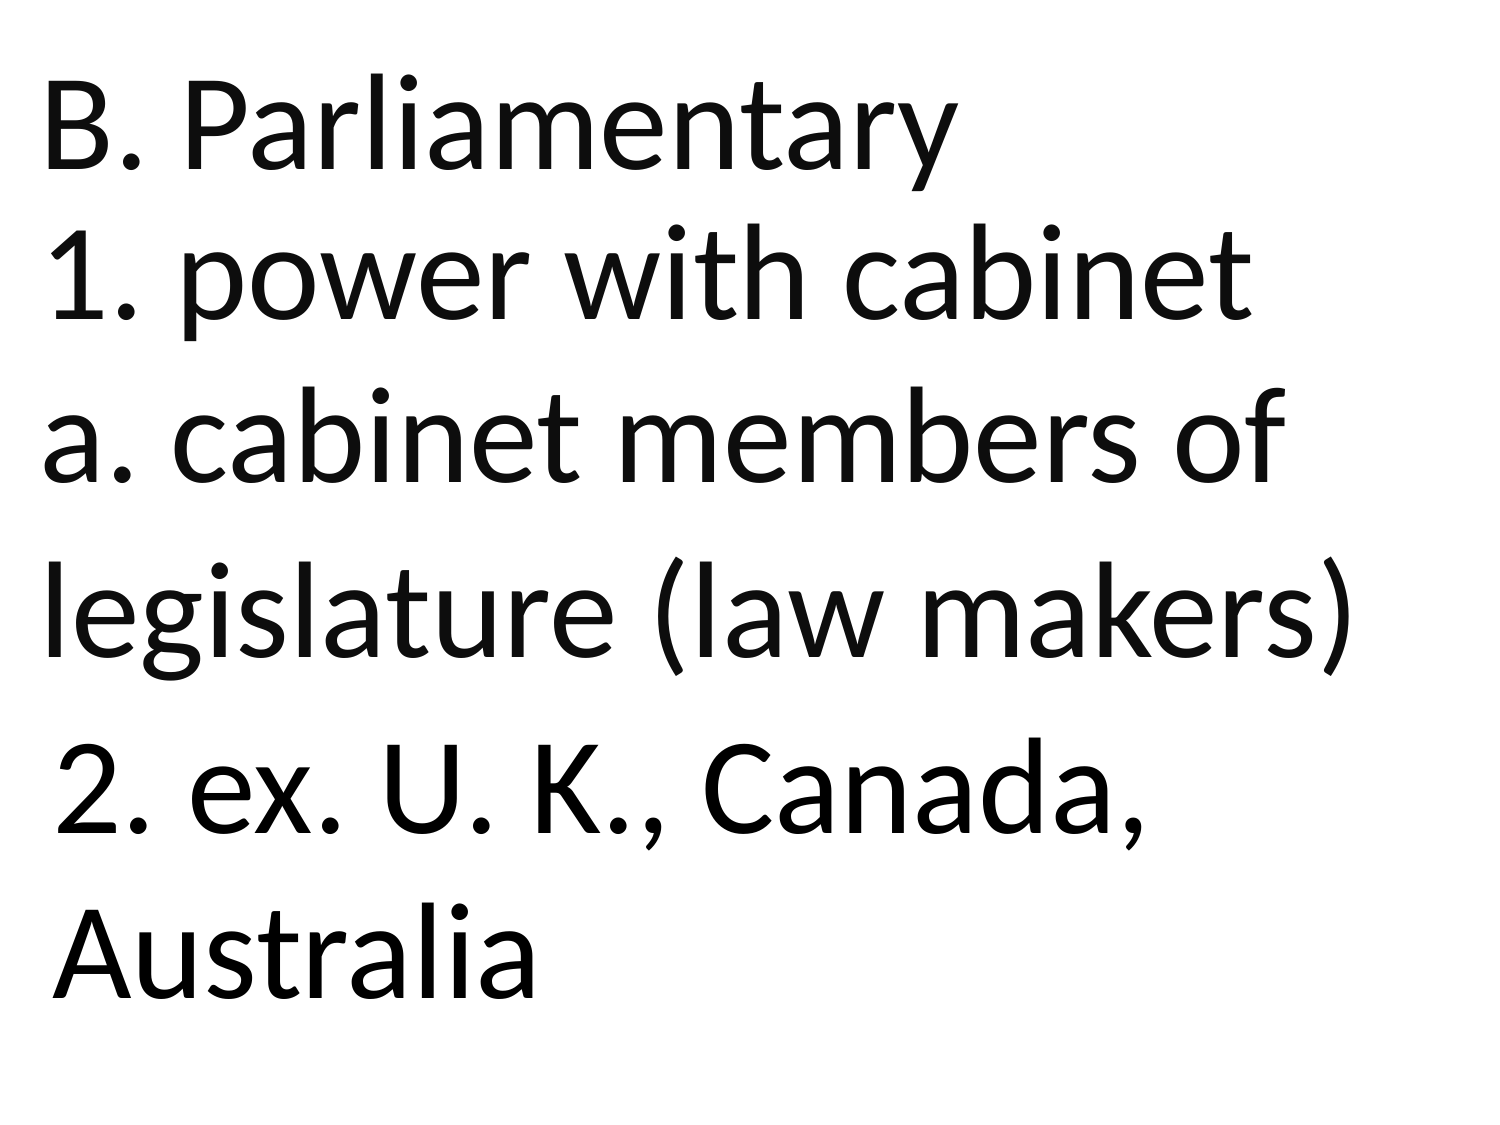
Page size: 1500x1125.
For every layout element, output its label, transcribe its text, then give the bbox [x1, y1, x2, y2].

text_box a. cabinet members of [24, 337, 1438, 512]
text_box B. Parliamentary [24, 24, 1438, 174]
text_box legislature (law makers) [24, 512, 1488, 693]
text_box 1. power with cabinet [24, 174, 1475, 355]
text_box 2. ex. U. K., Canada, Australia [37, 689, 1475, 1034]
